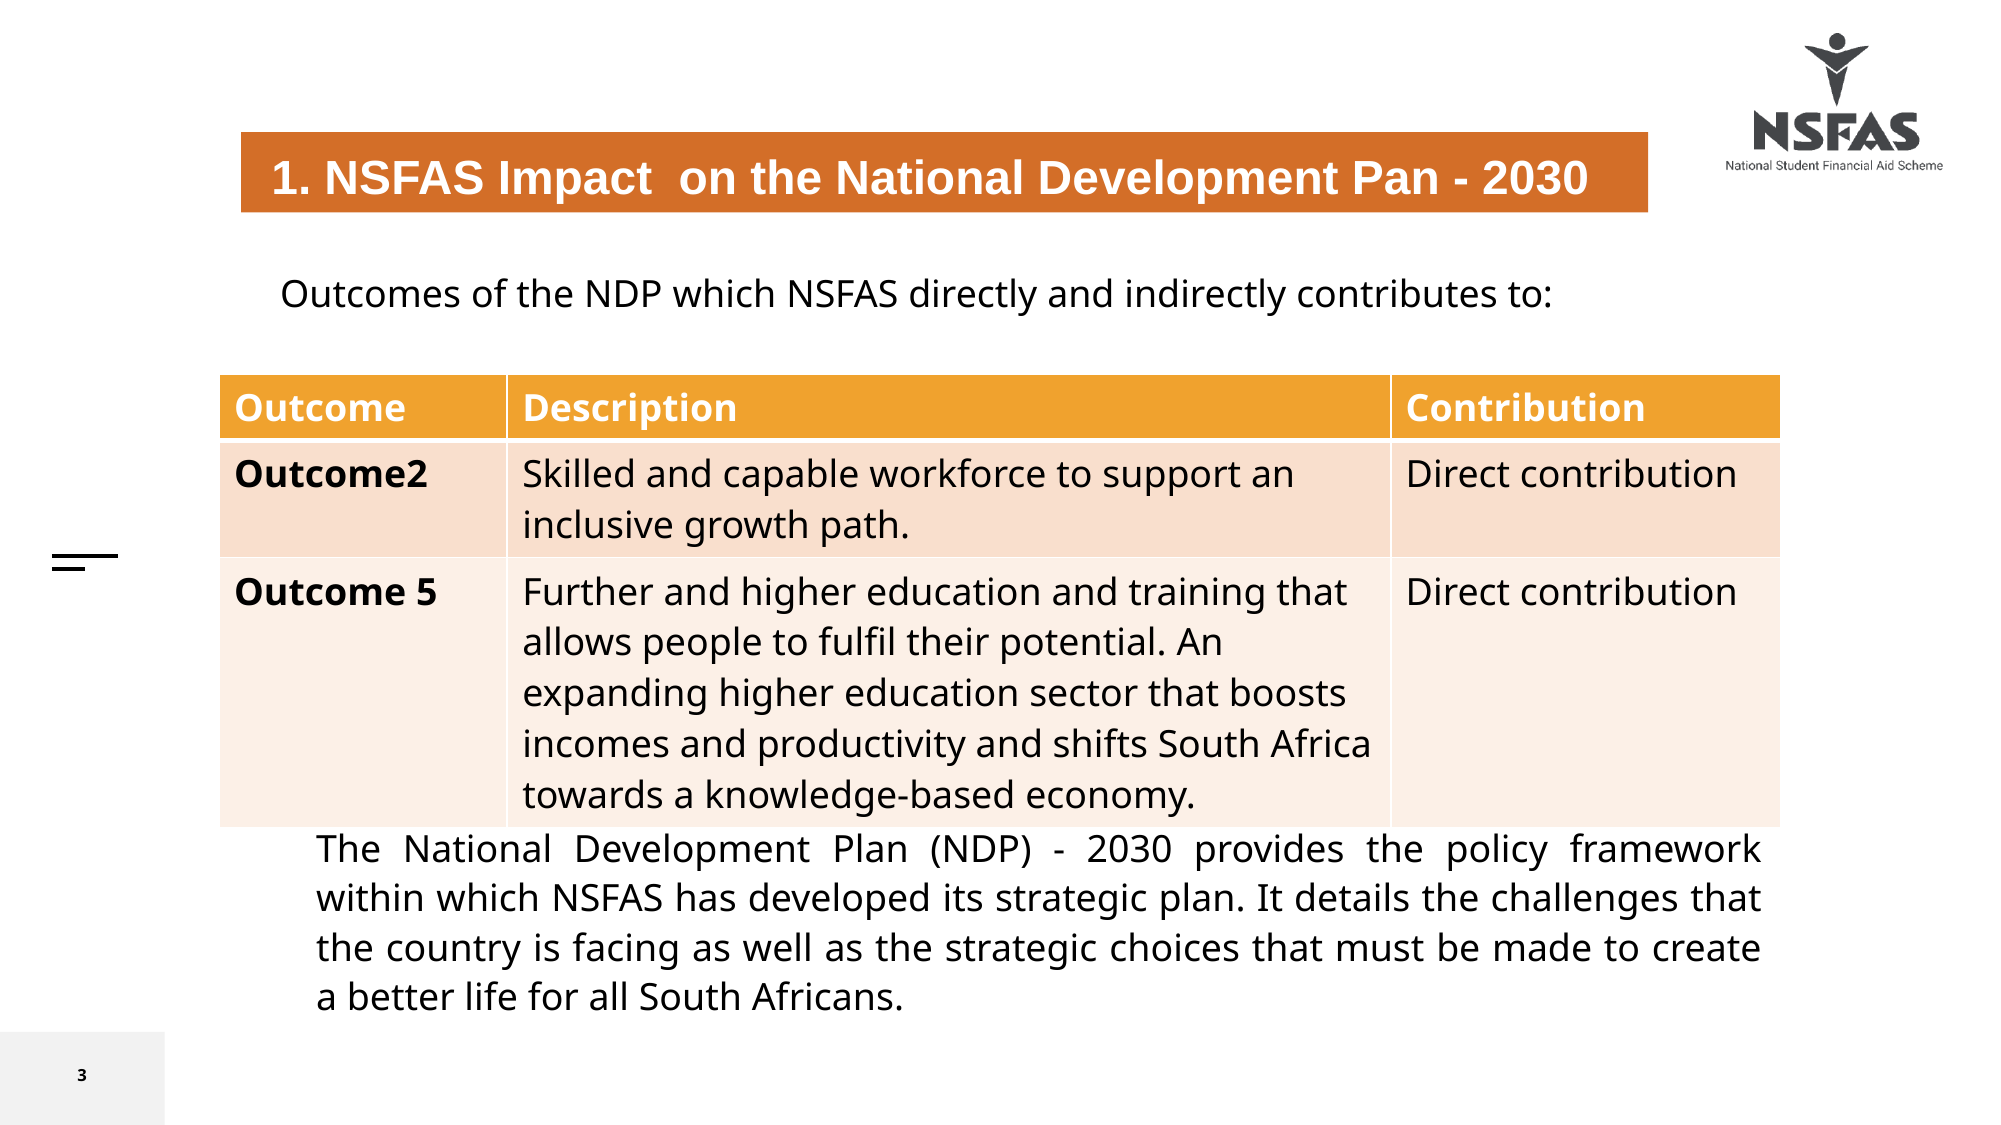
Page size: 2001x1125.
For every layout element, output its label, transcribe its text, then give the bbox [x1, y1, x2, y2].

table_cell Outcome 5 [220, 558, 506, 812]
text_box 1. NSFAS Impact on the National Development Pan - 2030 [241, 132, 1649, 213]
picture [1725, 33, 1943, 173]
text_box Outcomes of the NDP which NSFAS directly and indirectly contributes to: [183, 262, 1677, 323]
table_cell Direct contribution [1392, 443, 1780, 557]
table_cell Outcome2 [220, 443, 506, 557]
table_header Contribution [1392, 375, 1780, 438]
table_cell Further and higher education and training that allows people to fulfil their potential. An expanding higher education sector that boosts incomes and productivity and shifts South Africa towards a knowledge-based economy. [508, 558, 1390, 812]
text_box The National Development Plan (NDP) - 2030 provides the policy framework within which NSFAS has developed its strategic plan. It details the challenges that the country is facing as well as the strategic choices that must be made to create a better life for all South Africans. [219, 812, 1781, 1026]
table_header Outcome [220, 375, 506, 438]
table_cell Skilled and capable workforce to support an inclusive growth path. [508, 443, 1390, 557]
table_header Description [508, 375, 1390, 438]
table_cell Direct contribution [1392, 558, 1780, 812]
